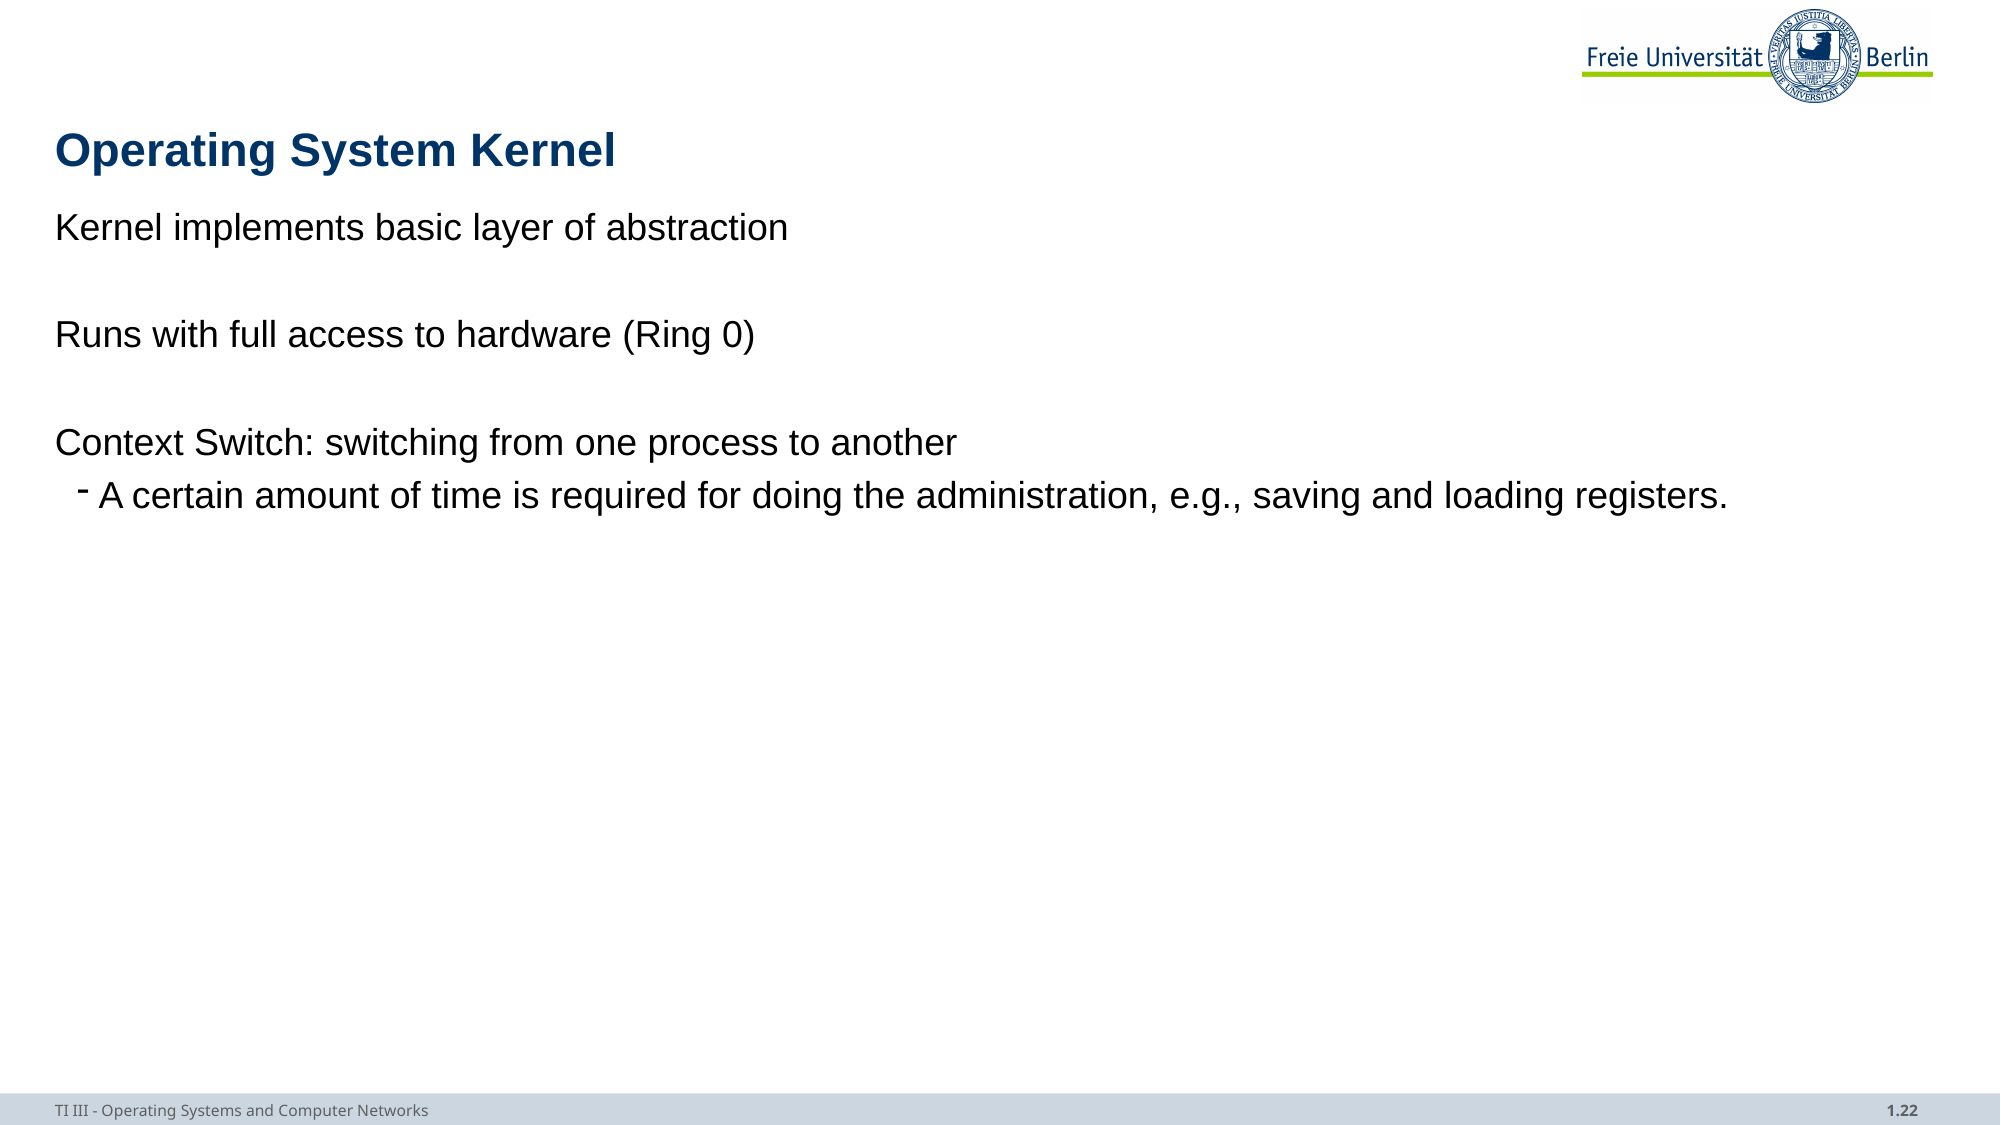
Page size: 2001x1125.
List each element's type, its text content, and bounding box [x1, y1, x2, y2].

picture [1582, 9, 1933, 103]
list Kernel implements basic layer of abstraction Runs with full access to hardware (Ring 0) Context Switch: switching from one process to another A certain amount of time is required for doing the administration, e.g., saving and loading registers. [54, 201, 1946, 1064]
footer TI III - Operating Systems and Computer Networks [54, 1093, 1363, 1125]
title Operating System Kernel [54, 117, 1946, 188]
